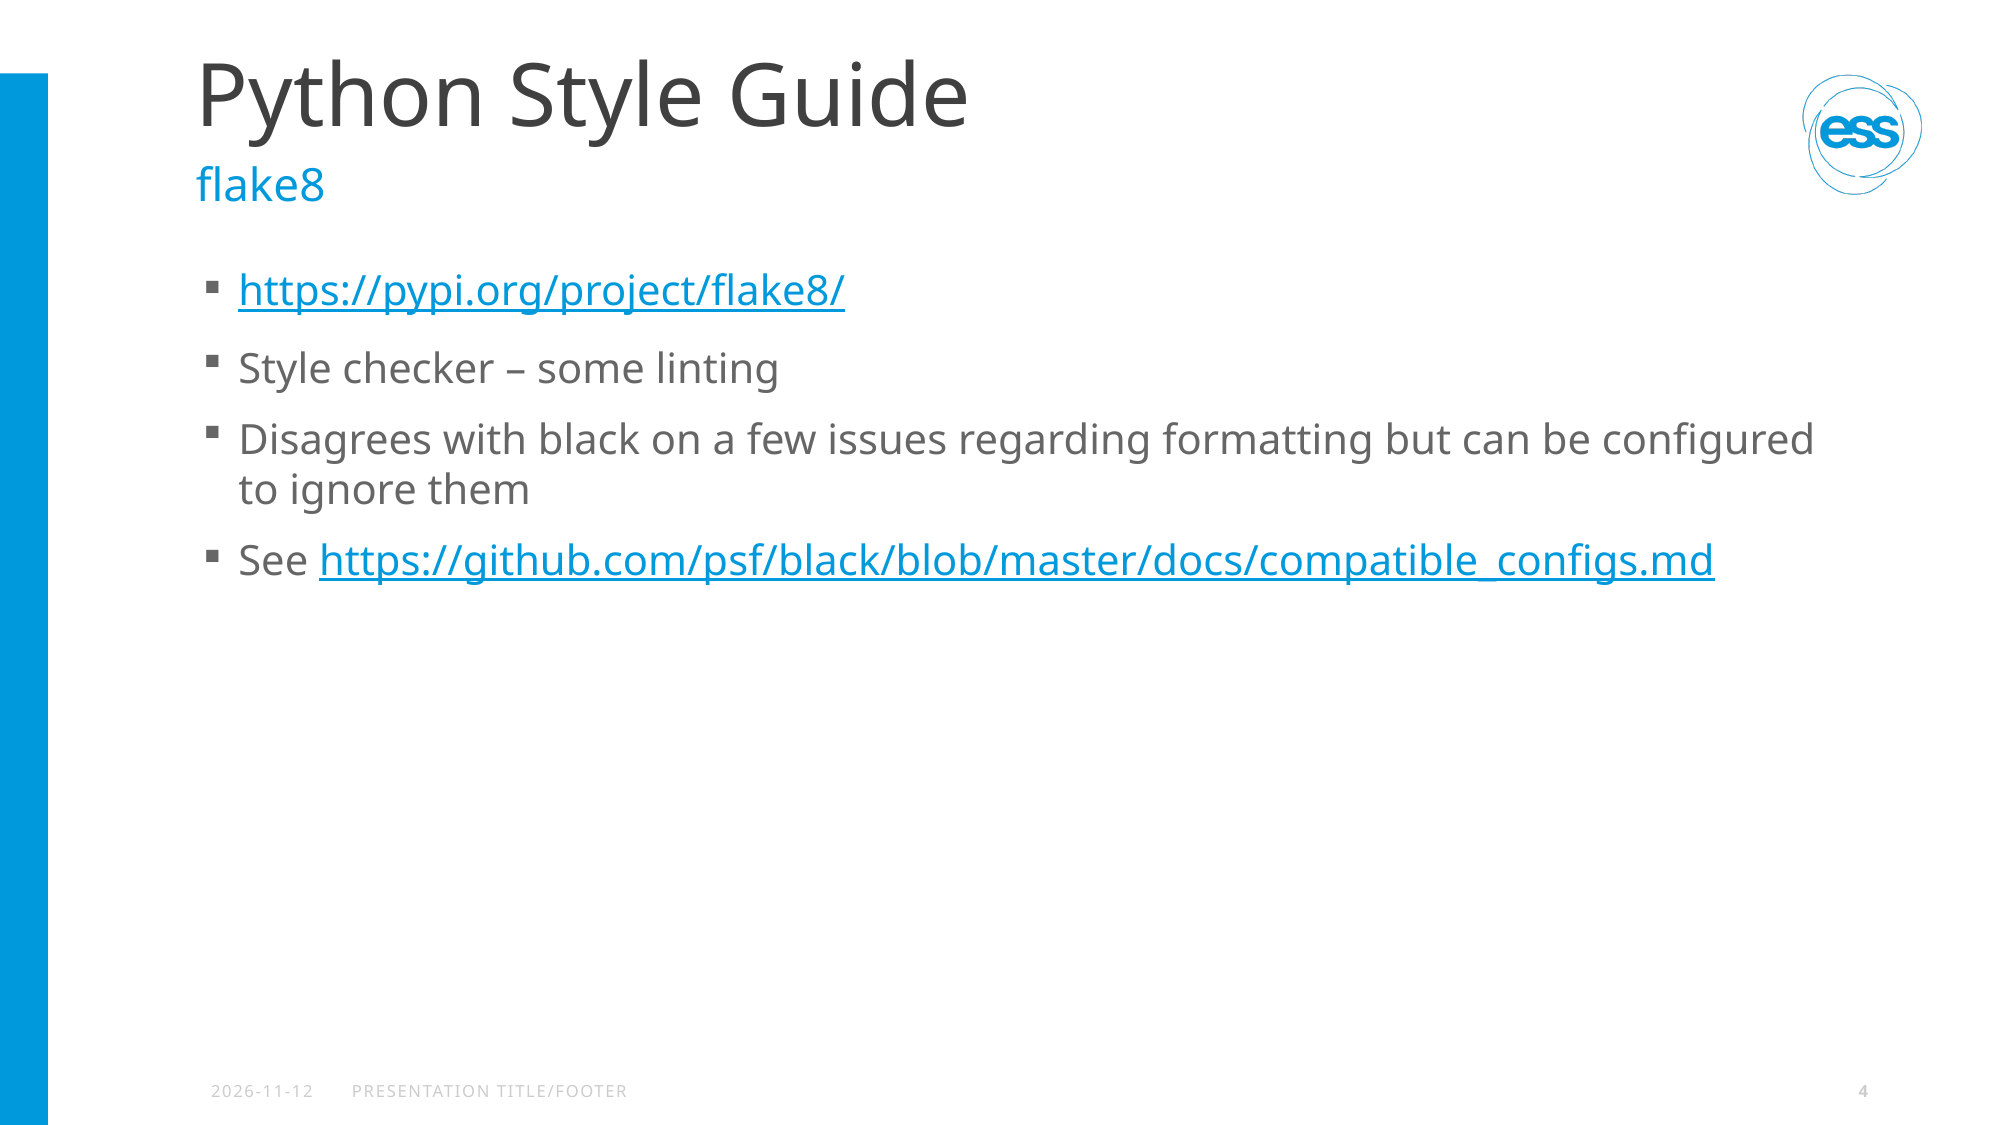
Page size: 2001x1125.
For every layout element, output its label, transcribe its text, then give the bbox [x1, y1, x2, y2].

slide_number 4 [1432, 1062, 1883, 1123]
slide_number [196, 1062, 333, 1123]
list https://pypi.org/project/flake8/ Style checker – some linting Disagrees with black on a few issues regarding formatting but can be configured to ignore them See https://github.com/psf/black/blob/master/docs/compatible_configs.md [179, 256, 1865, 1039]
list flake8 [181, 152, 1717, 236]
title Python Style Guide [181, 43, 1717, 152]
footer PRESENTATION TITLE/FOOTER [336, 1062, 1046, 1123]
